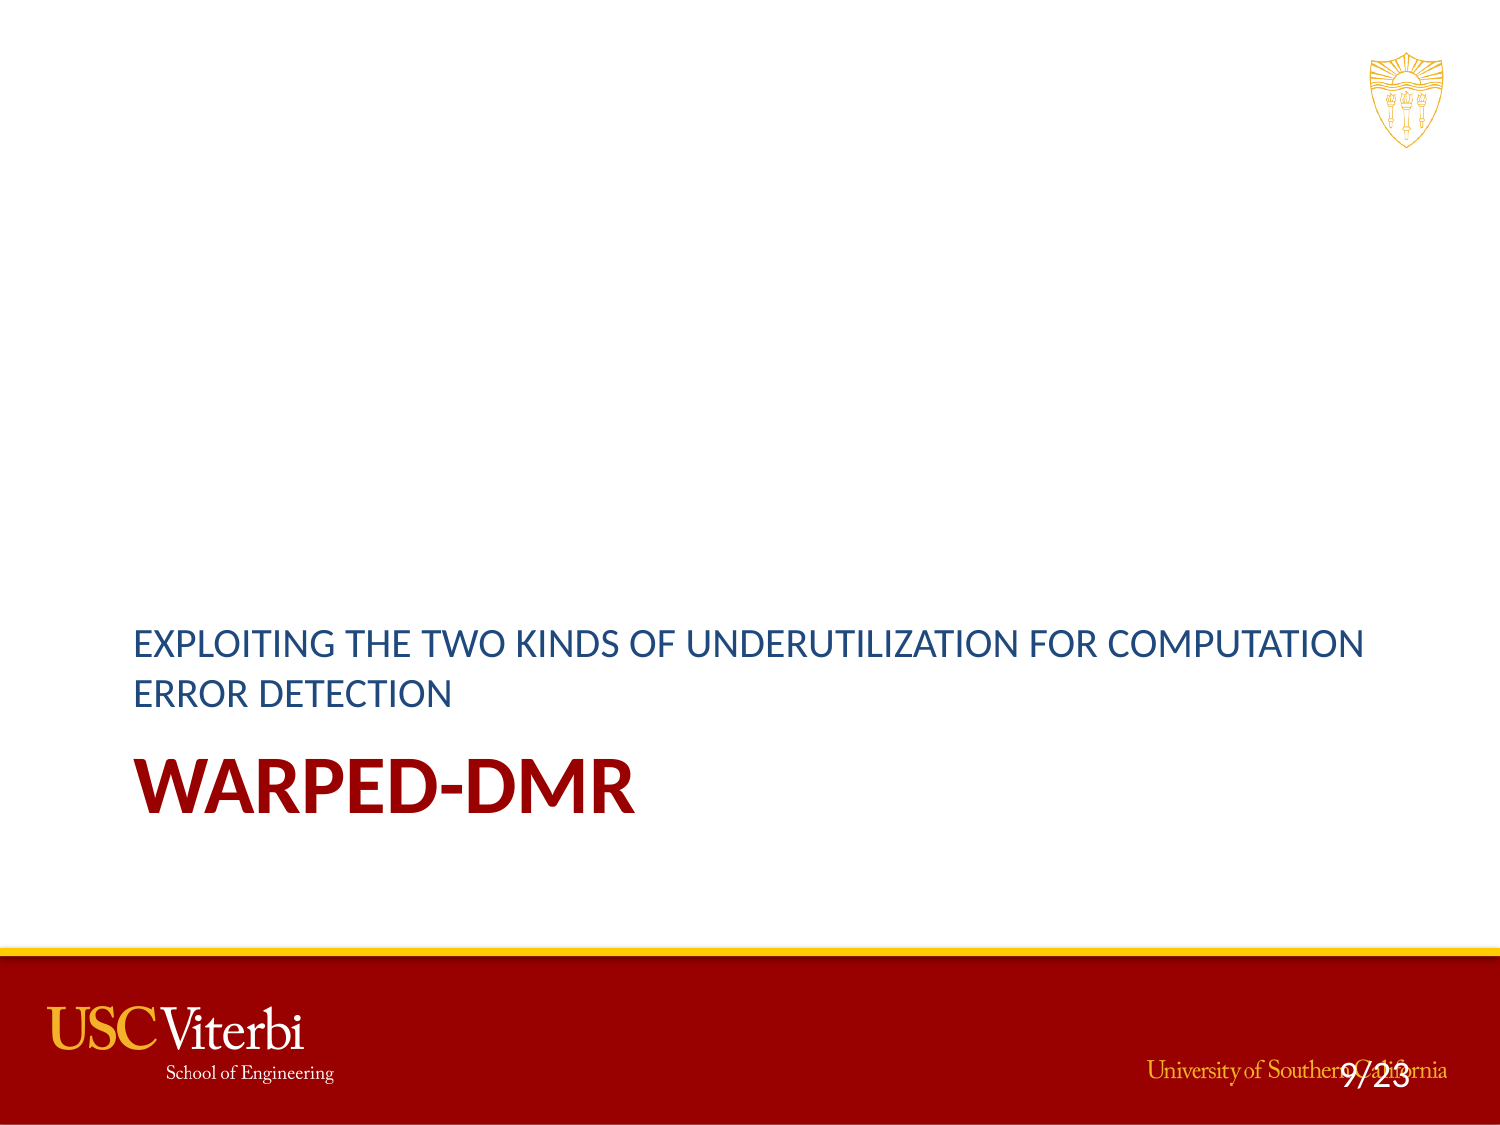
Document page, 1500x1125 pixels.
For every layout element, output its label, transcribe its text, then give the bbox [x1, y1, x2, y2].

picture [1425, 1059, 1447, 1086]
picture [1345, 39, 1468, 162]
picture [47, 1006, 334, 1084]
list EXPLOITING THE TWO KINDS OF UNDERUTILIZATION FOR COMPUTATION ERROR DETECTION [118, 476, 1394, 723]
title WARPED-DMR [118, 723, 1394, 947]
text_box 9/23 [1074, 1042, 1425, 1103]
